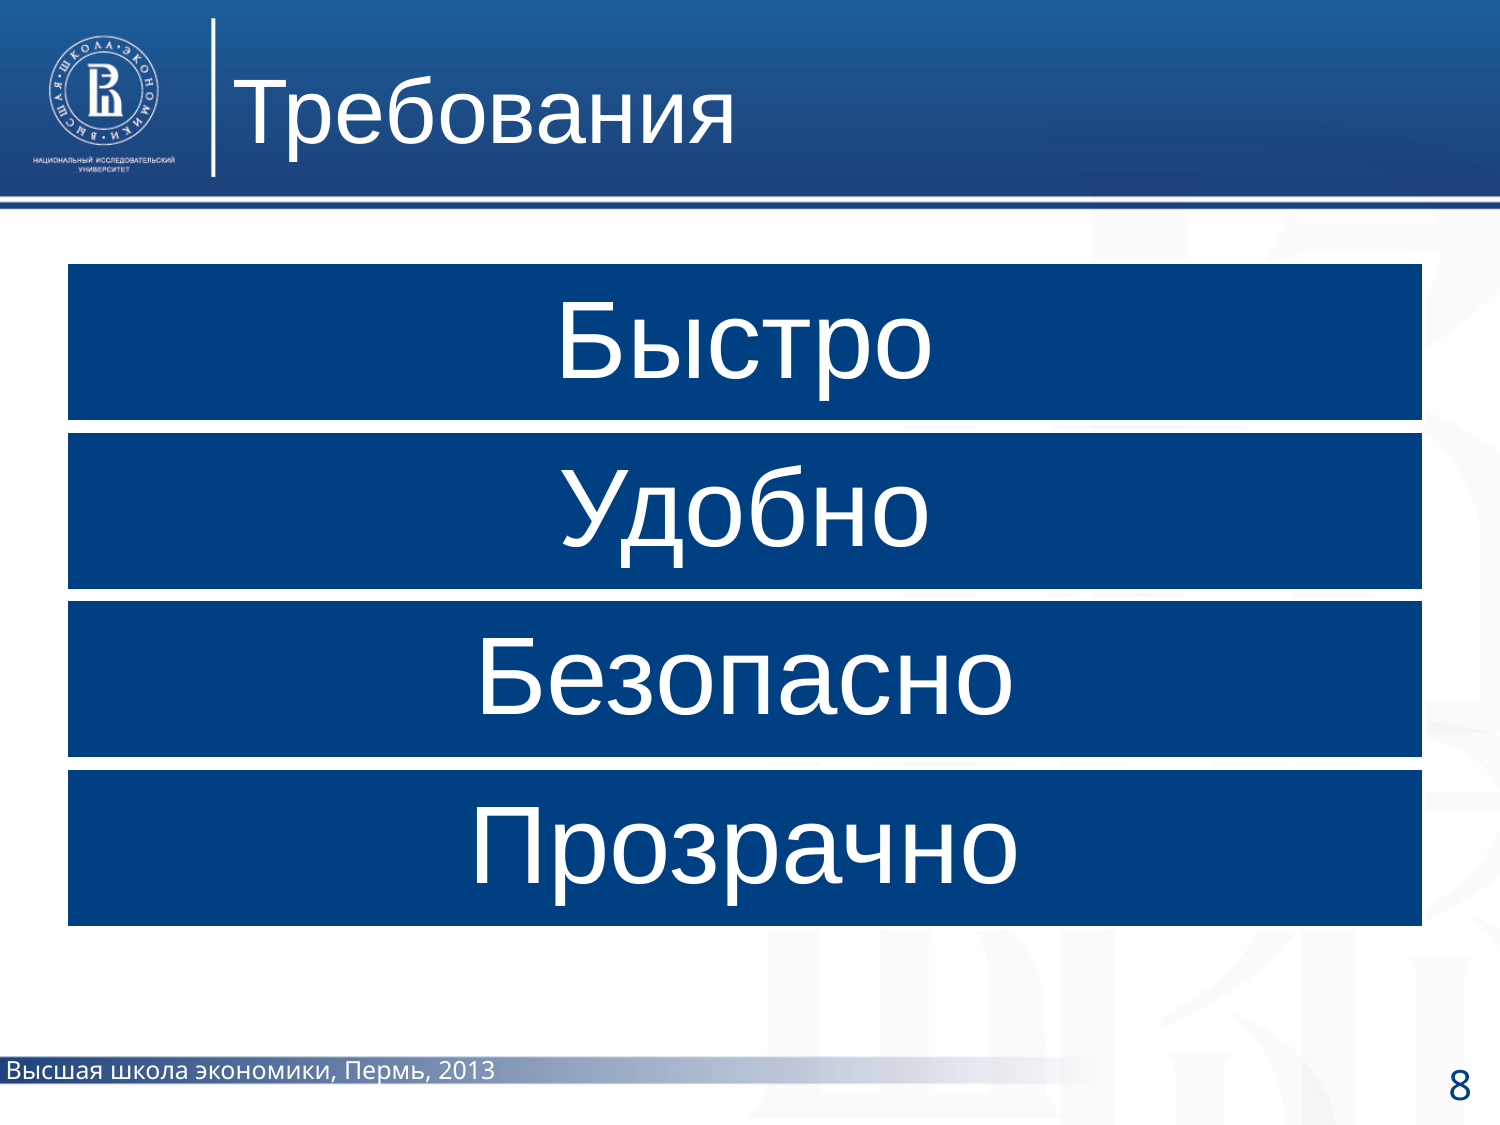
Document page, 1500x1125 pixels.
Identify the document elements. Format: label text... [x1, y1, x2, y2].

title Требования [217, 37, 1477, 177]
picture [0, 0, 1500, 1125]
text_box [65, 261, 1425, 929]
